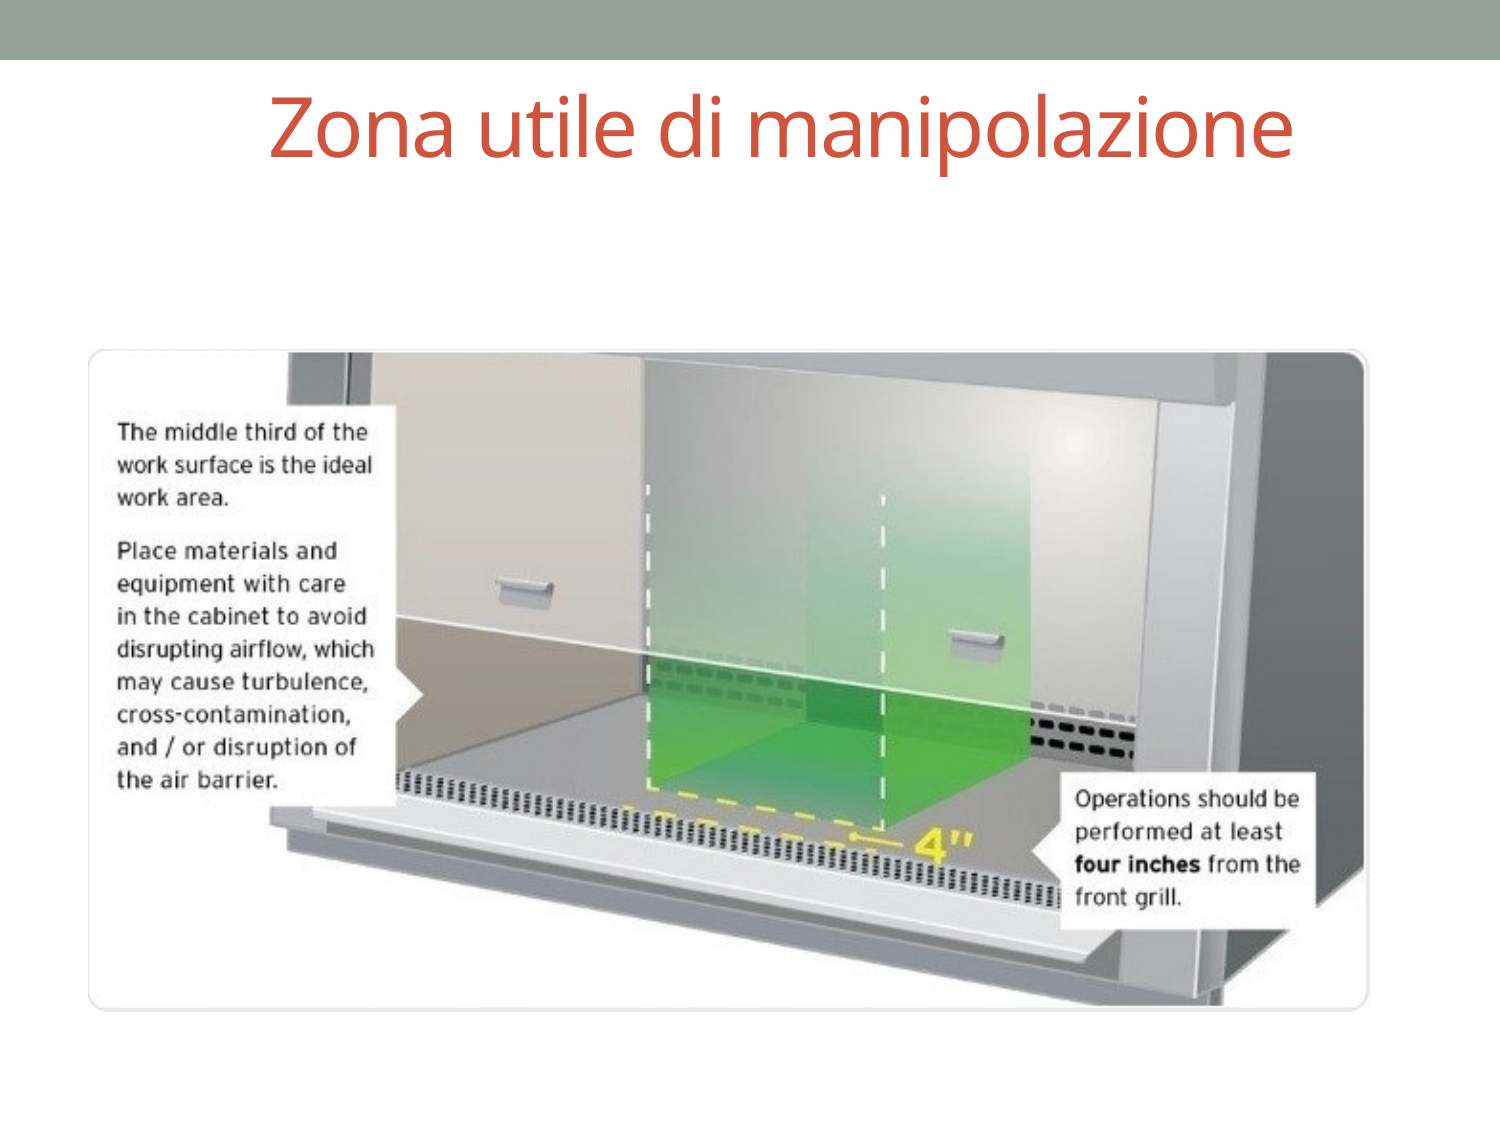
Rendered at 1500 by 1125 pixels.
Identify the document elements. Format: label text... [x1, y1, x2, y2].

picture [88, 349, 1370, 1012]
text_box Zona utile di manipolazione [253, 66, 1500, 229]
